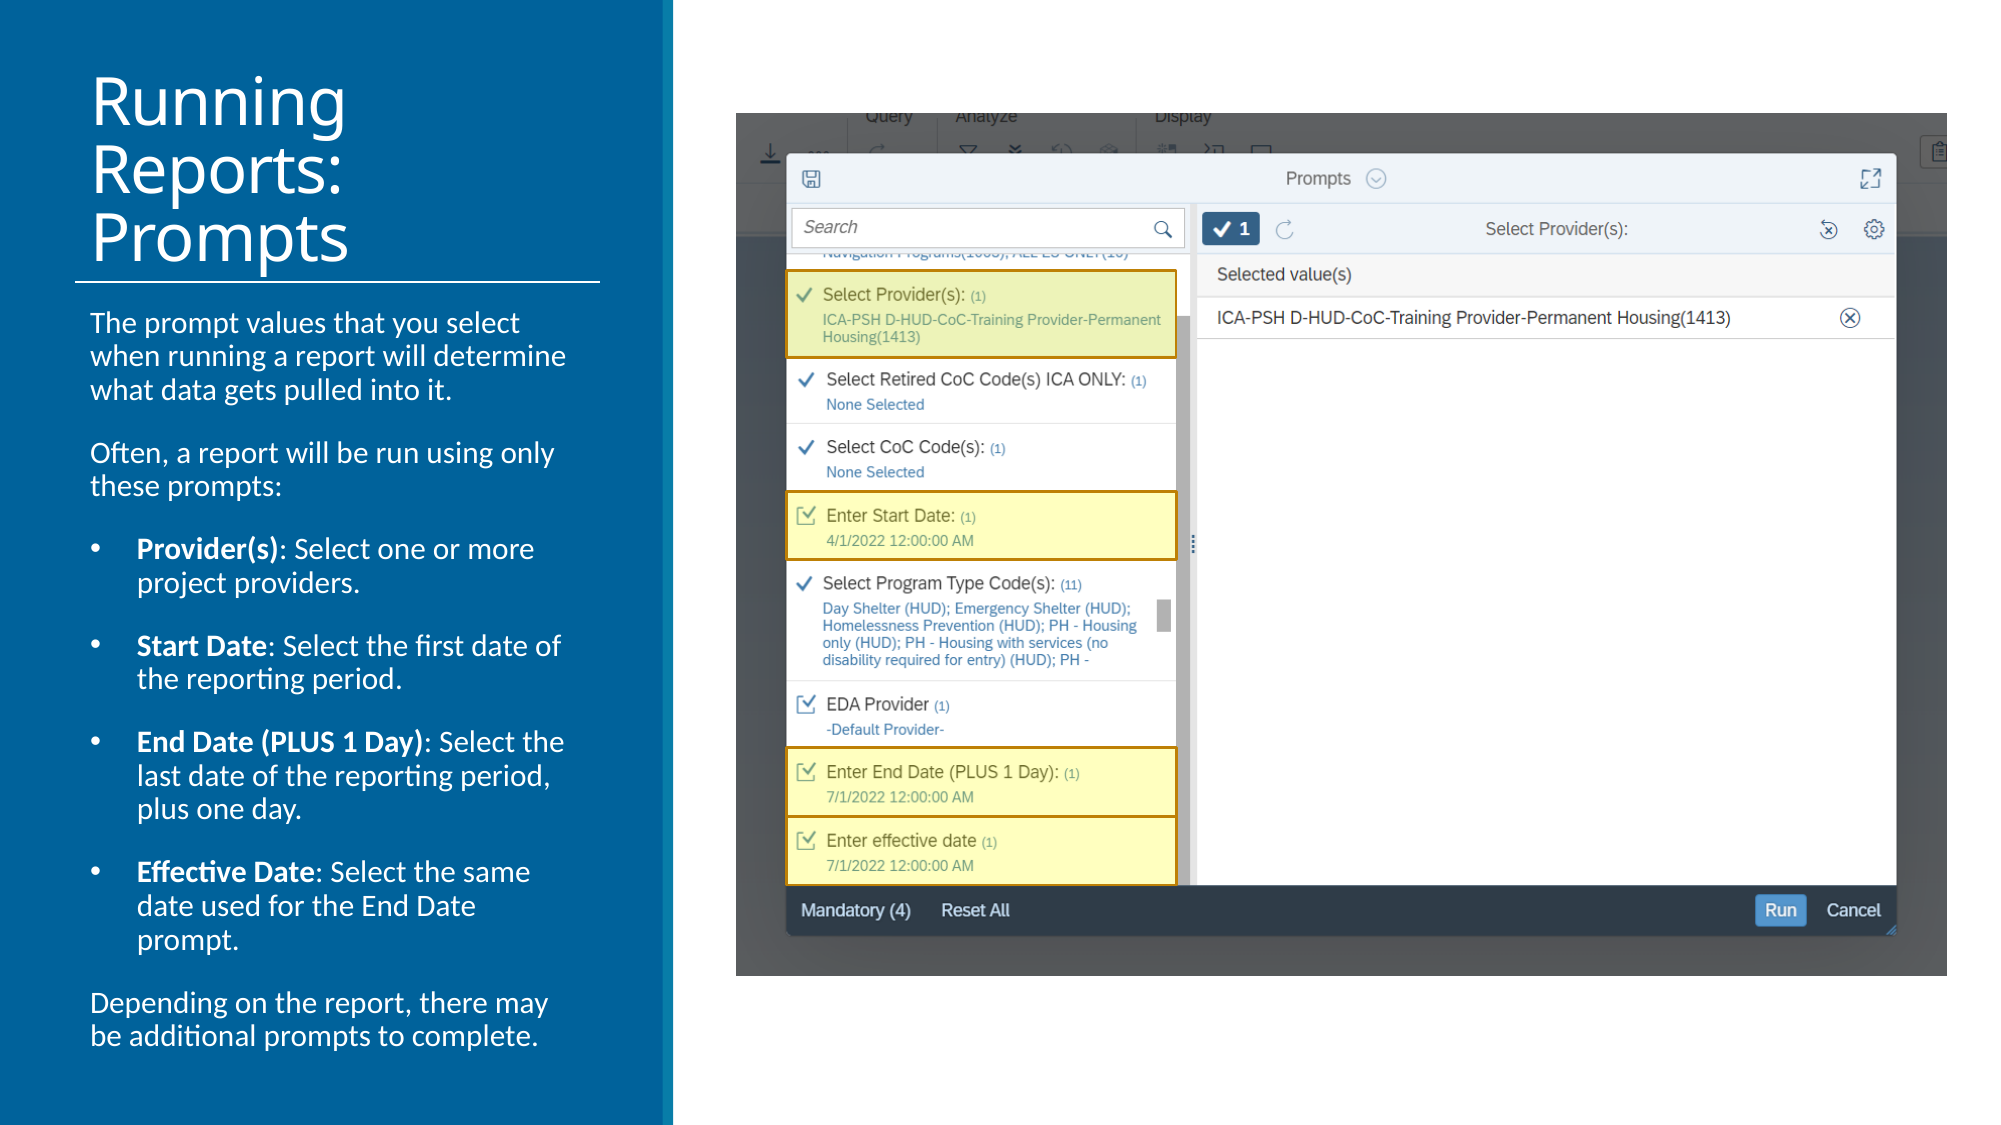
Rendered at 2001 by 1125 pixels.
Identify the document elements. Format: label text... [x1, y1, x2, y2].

title Running Reports: Prompts [75, 28, 600, 283]
list The prompt values that you select when running a report will determine what data gets pulled into it. Often, a report will be run using only these prompts: Provider(s): Select one or more project providers. Start Date: Select the first date of the reporting period. End Date (PLUS 1 Day): Select the last date of the reporting period, plus one day. Effective Date: Select the same date used for the End Date prompt. Depending on the report, there may be additional prompts to complete. [75, 298, 600, 1097]
picture [735, 113, 1948, 977]
